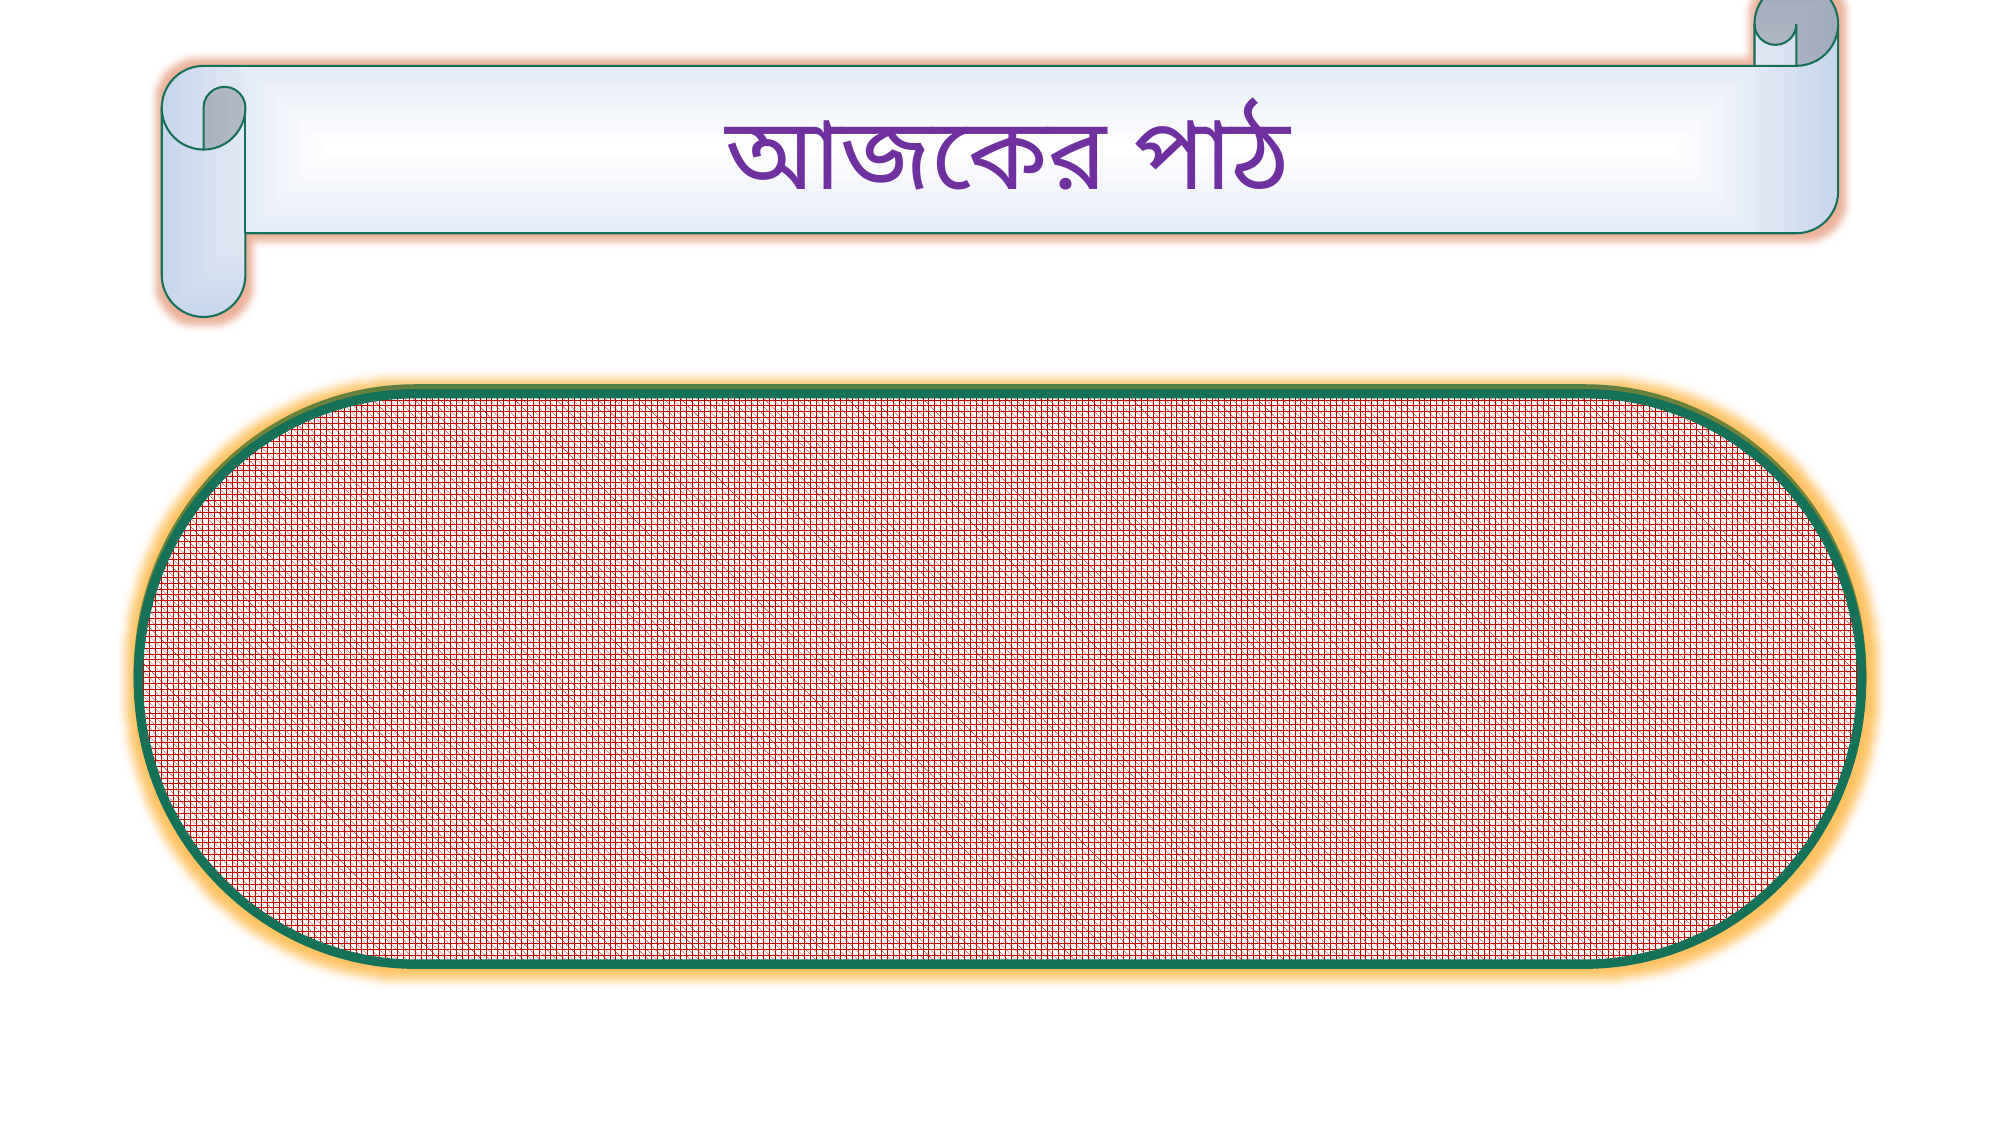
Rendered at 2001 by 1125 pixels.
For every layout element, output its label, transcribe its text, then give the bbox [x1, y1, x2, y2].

text_box [138, 393, 1862, 965]
text_box আজকের পাঠ [161, 0, 1839, 318]
